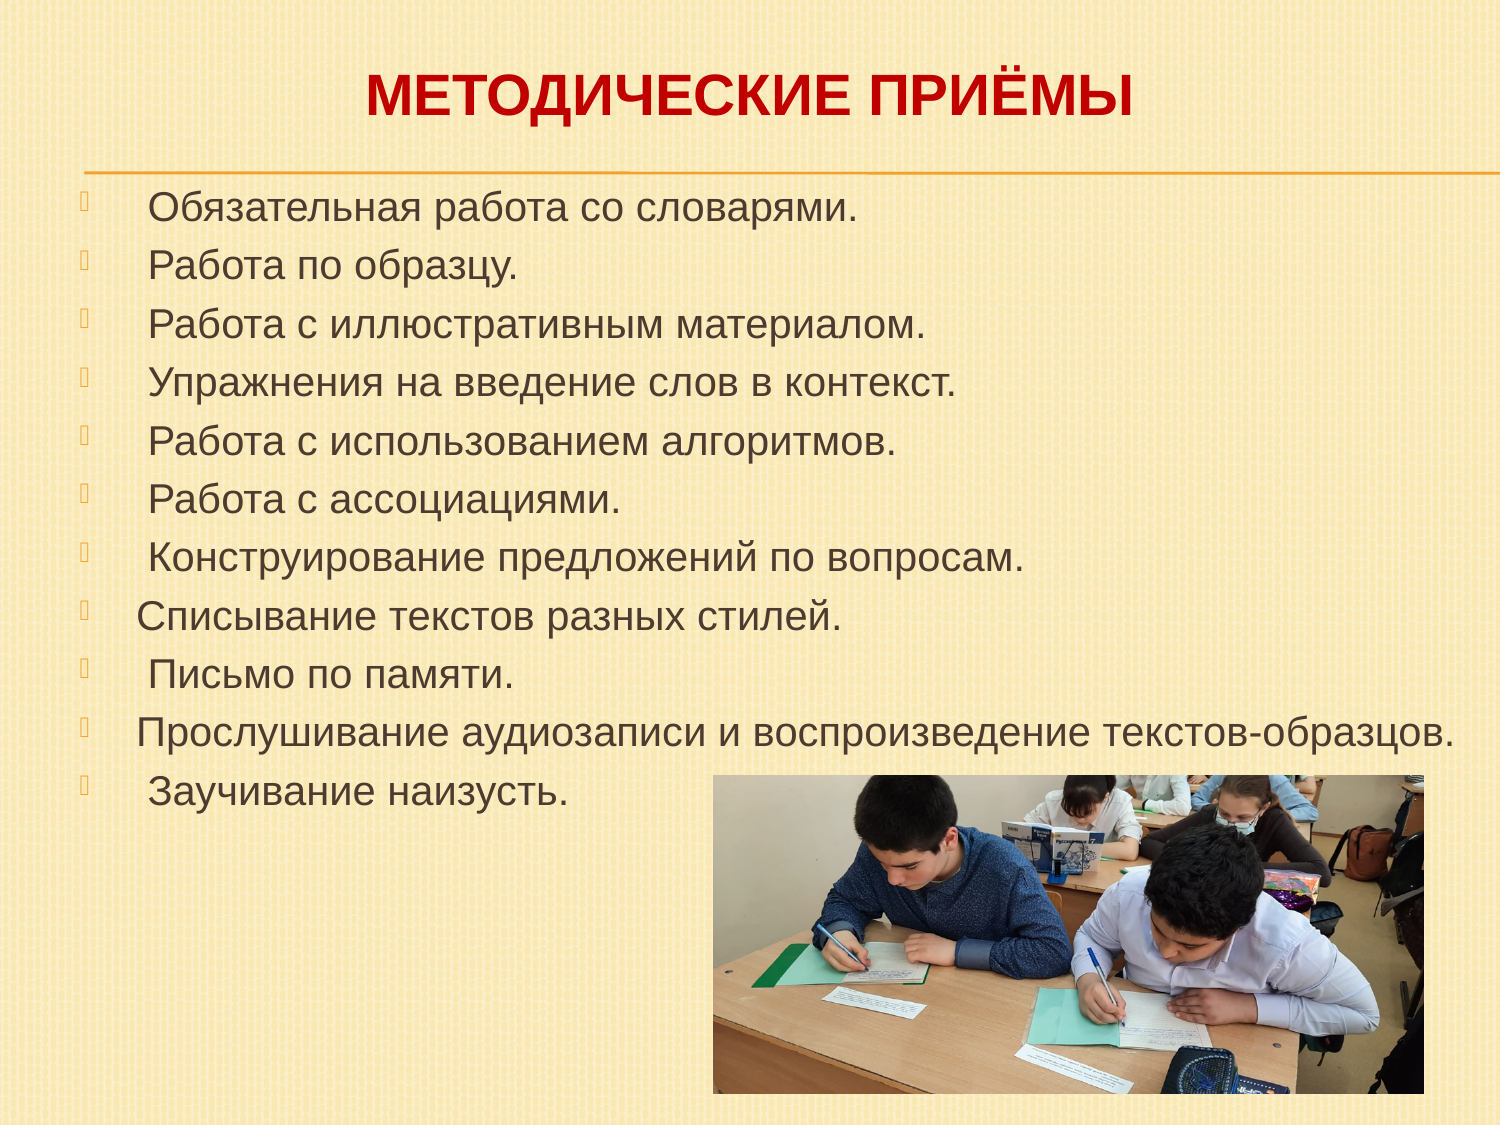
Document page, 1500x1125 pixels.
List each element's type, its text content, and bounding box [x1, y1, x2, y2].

title Методические приёмы [301, 23, 1199, 161]
picture [713, 774, 1424, 1095]
list Обязательная работа со словарями. Работа по образцу. Работа с иллюстративным материалом. Упражнения на введение слов в контекст. Работа с использованием алгоритмов. Работа с ассоциациями. Конструирование предложений по вопросам. Списывание текстов разных стилей. Письмо по памяти. Прослушивание аудиозаписи и воспроизведение текстов-образцов. Заучивание наизусть. [64, 172, 1490, 916]
